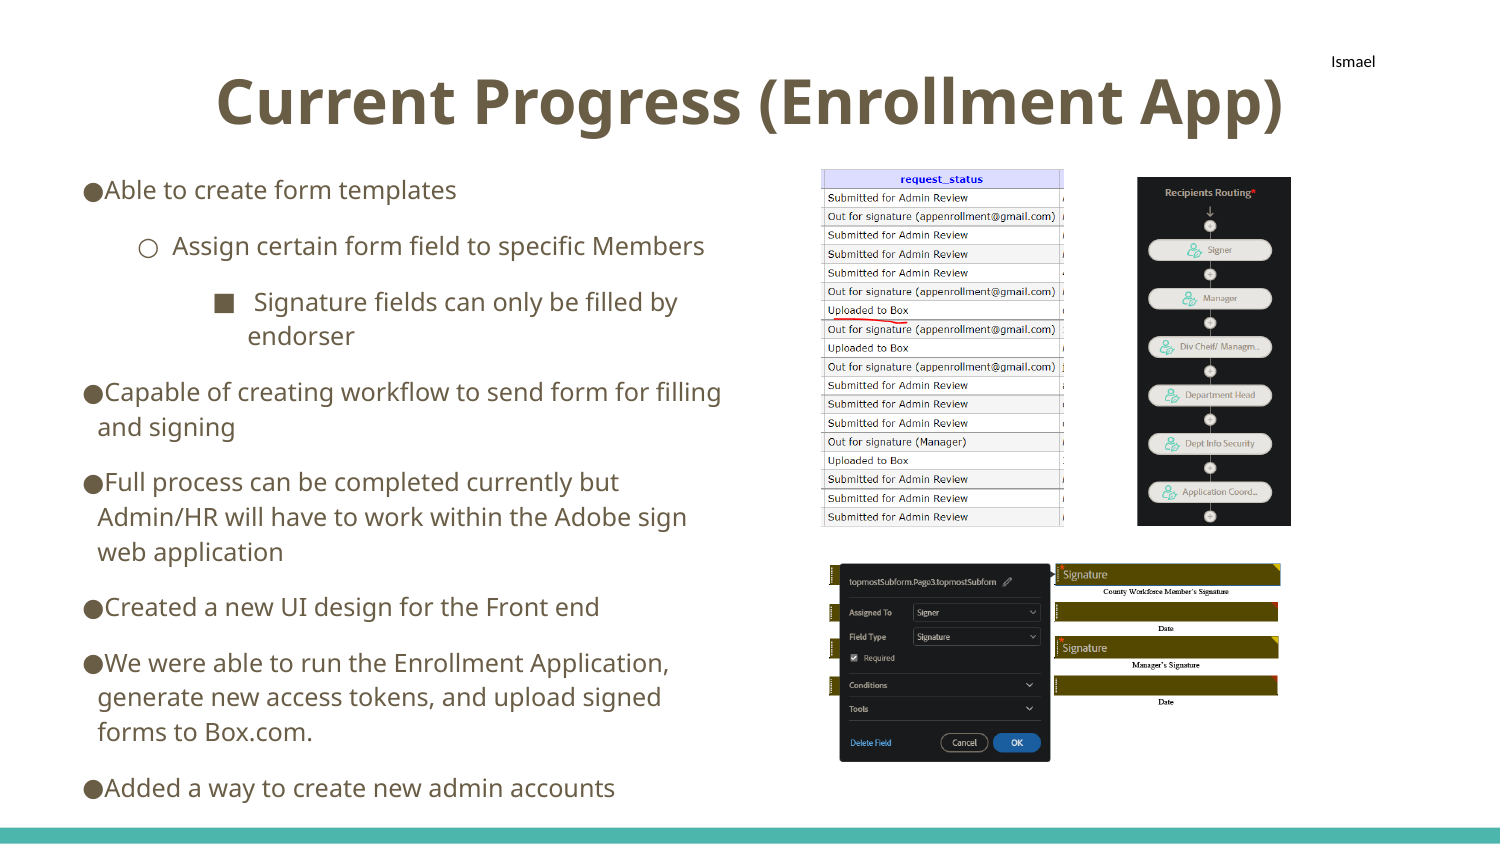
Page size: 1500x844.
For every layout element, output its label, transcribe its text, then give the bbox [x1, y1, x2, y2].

picture [820, 554, 1292, 766]
picture [1137, 177, 1292, 526]
title Current Progress (Enrollment App) [134, 47, 1366, 204]
picture [820, 167, 1064, 537]
list Able to create form templates Assign certain form field to specific Members Signature fields can only be filled by endorser Capable of creating workflow to send form for filling and signing Full process can be completed currently but Admin/HR will have to work within the Adobe sign web application Created a new UI design for the Front end We were able to run the Enrollment Application, generate new access tokens, and upload signed forms to Box.com. Added a way to create new admin accounts [67, 155, 741, 718]
text_box Ismael [1316, 41, 1454, 82]
